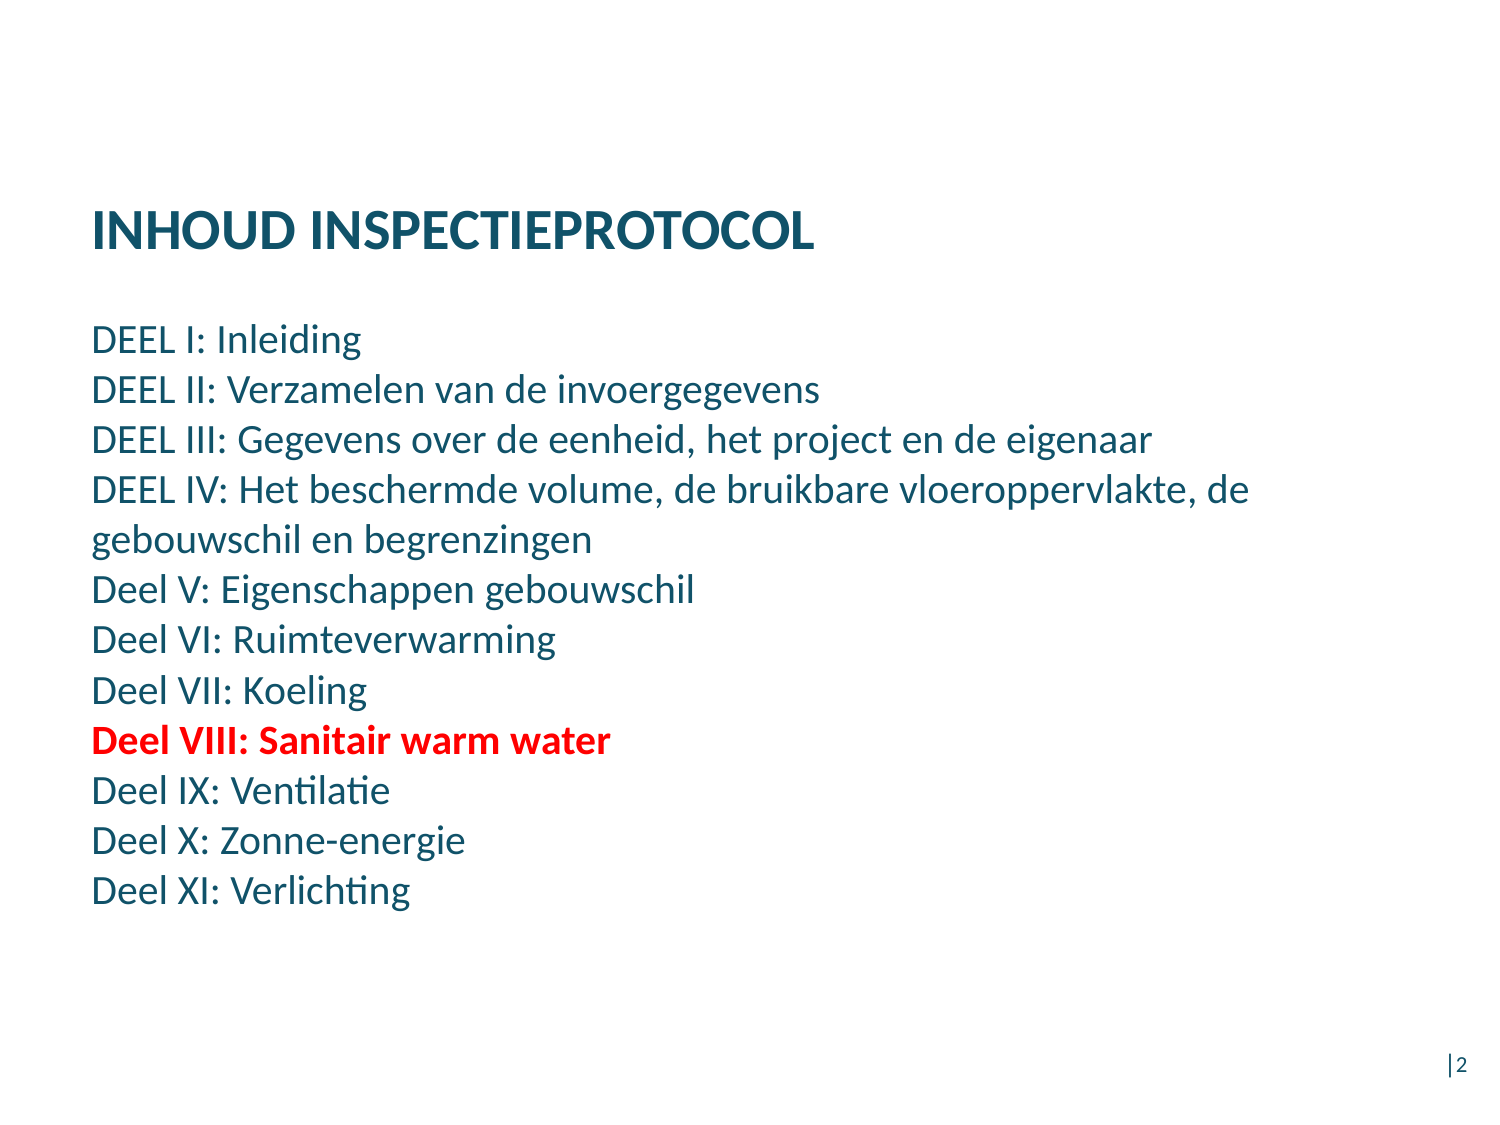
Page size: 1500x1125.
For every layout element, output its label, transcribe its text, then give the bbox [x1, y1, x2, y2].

title INHOUD INSPECTIEPROTOCOL DEEL I: Inleiding DEEL II: Verzamelen van de invoergegevens DEEL III: Gegevens over de eenheid, het project en de eigenaar DEEL IV: Het beschermde volume, de bruikbare vloeroppervlakte, de gebouwschil en begrenzingen Deel V: Eigenschappen gebouwschil Deel VI: Ruimteverwarming Deel VII: Koeling Deel VIII: Sanitair warm water Deel IX: Ventilatie Deel X: Zonne-energie Deel XI: Verlichting [76, 184, 1471, 1000]
text_box │2 [1132, 1042, 1483, 1103]
